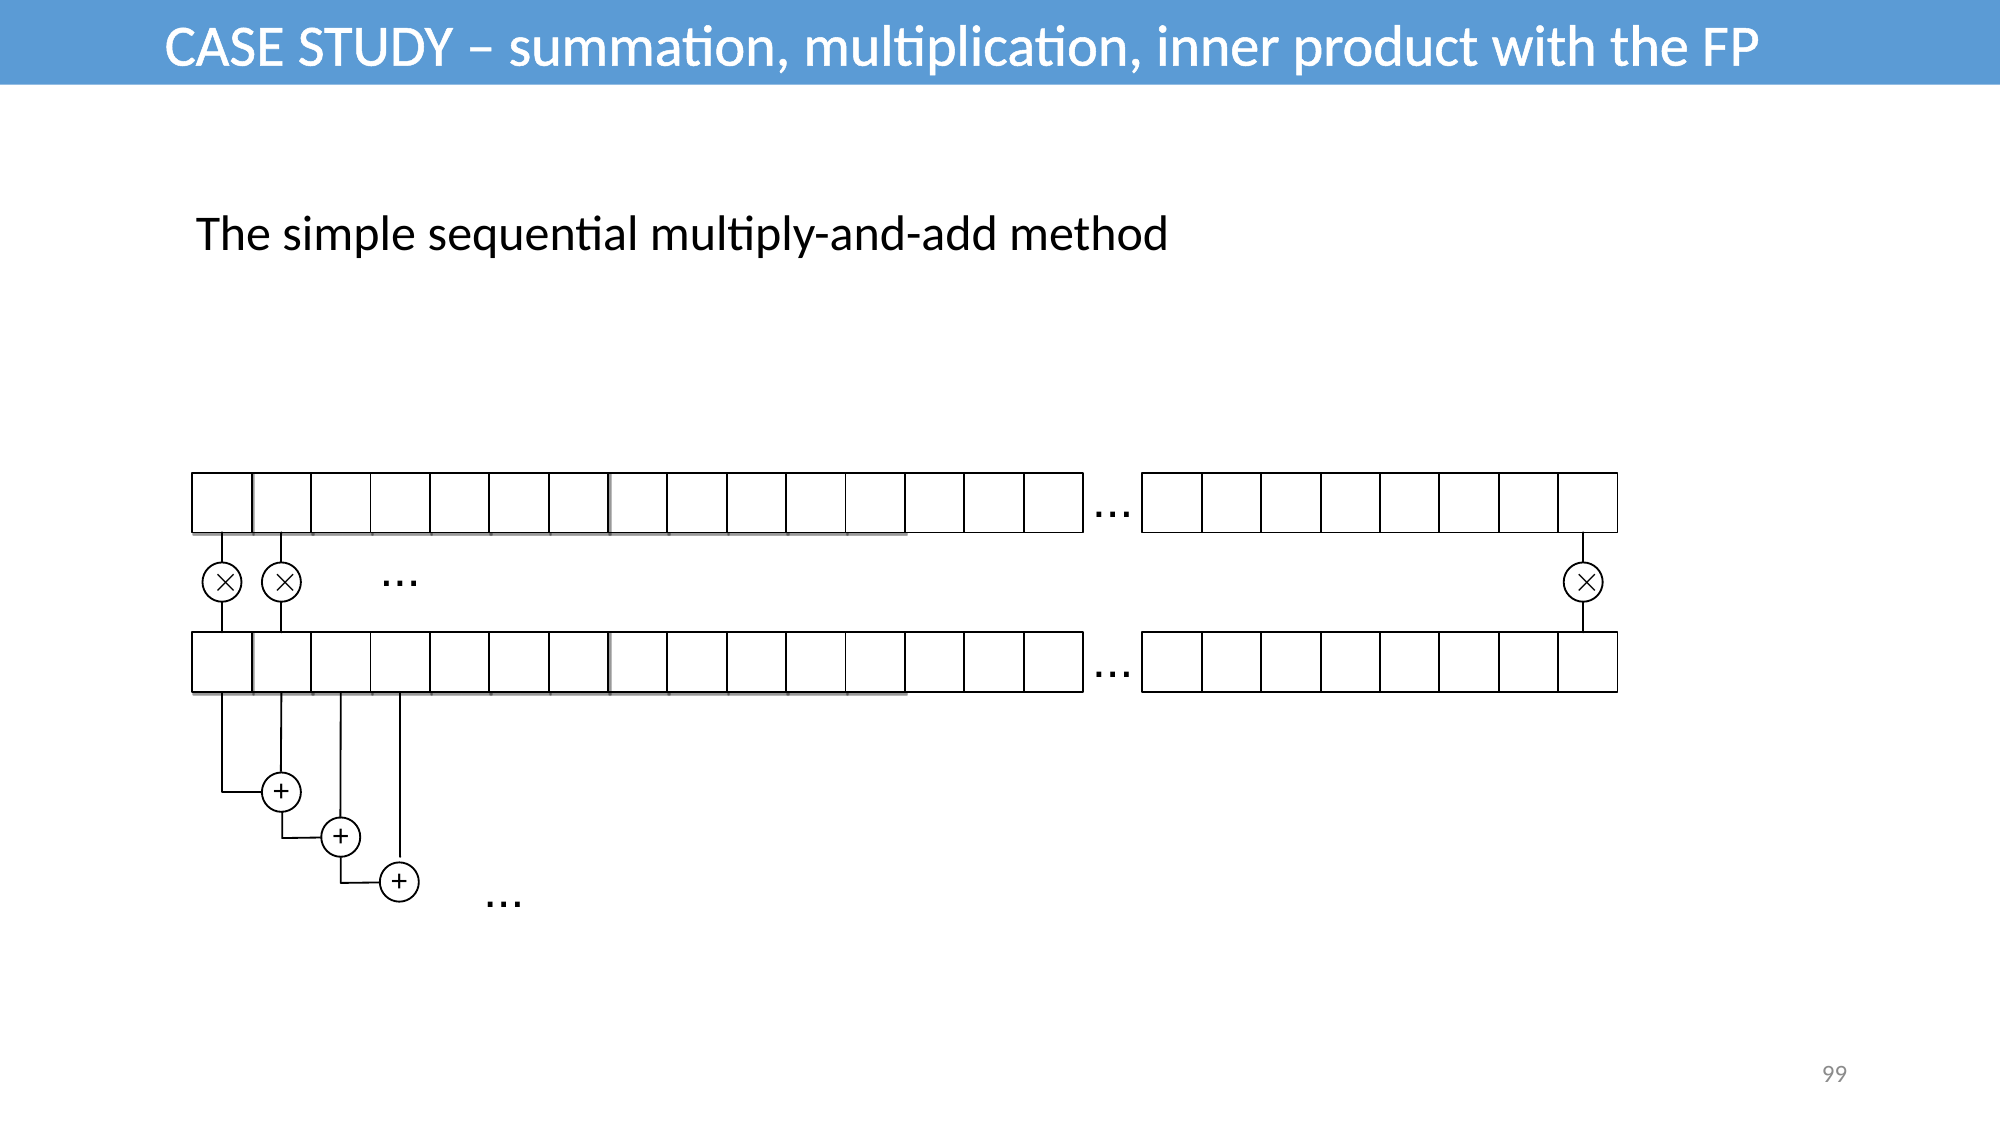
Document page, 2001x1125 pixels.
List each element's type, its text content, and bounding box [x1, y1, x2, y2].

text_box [161, 451, 1627, 933]
text_box The simple sequential multiply-and-add method [181, 192, 1185, 268]
text_box CASE STUDY – summation, multiplication, inner product with the FP [0, 0, 2000, 85]
slide_number 99 [1412, 1042, 1863, 1103]
